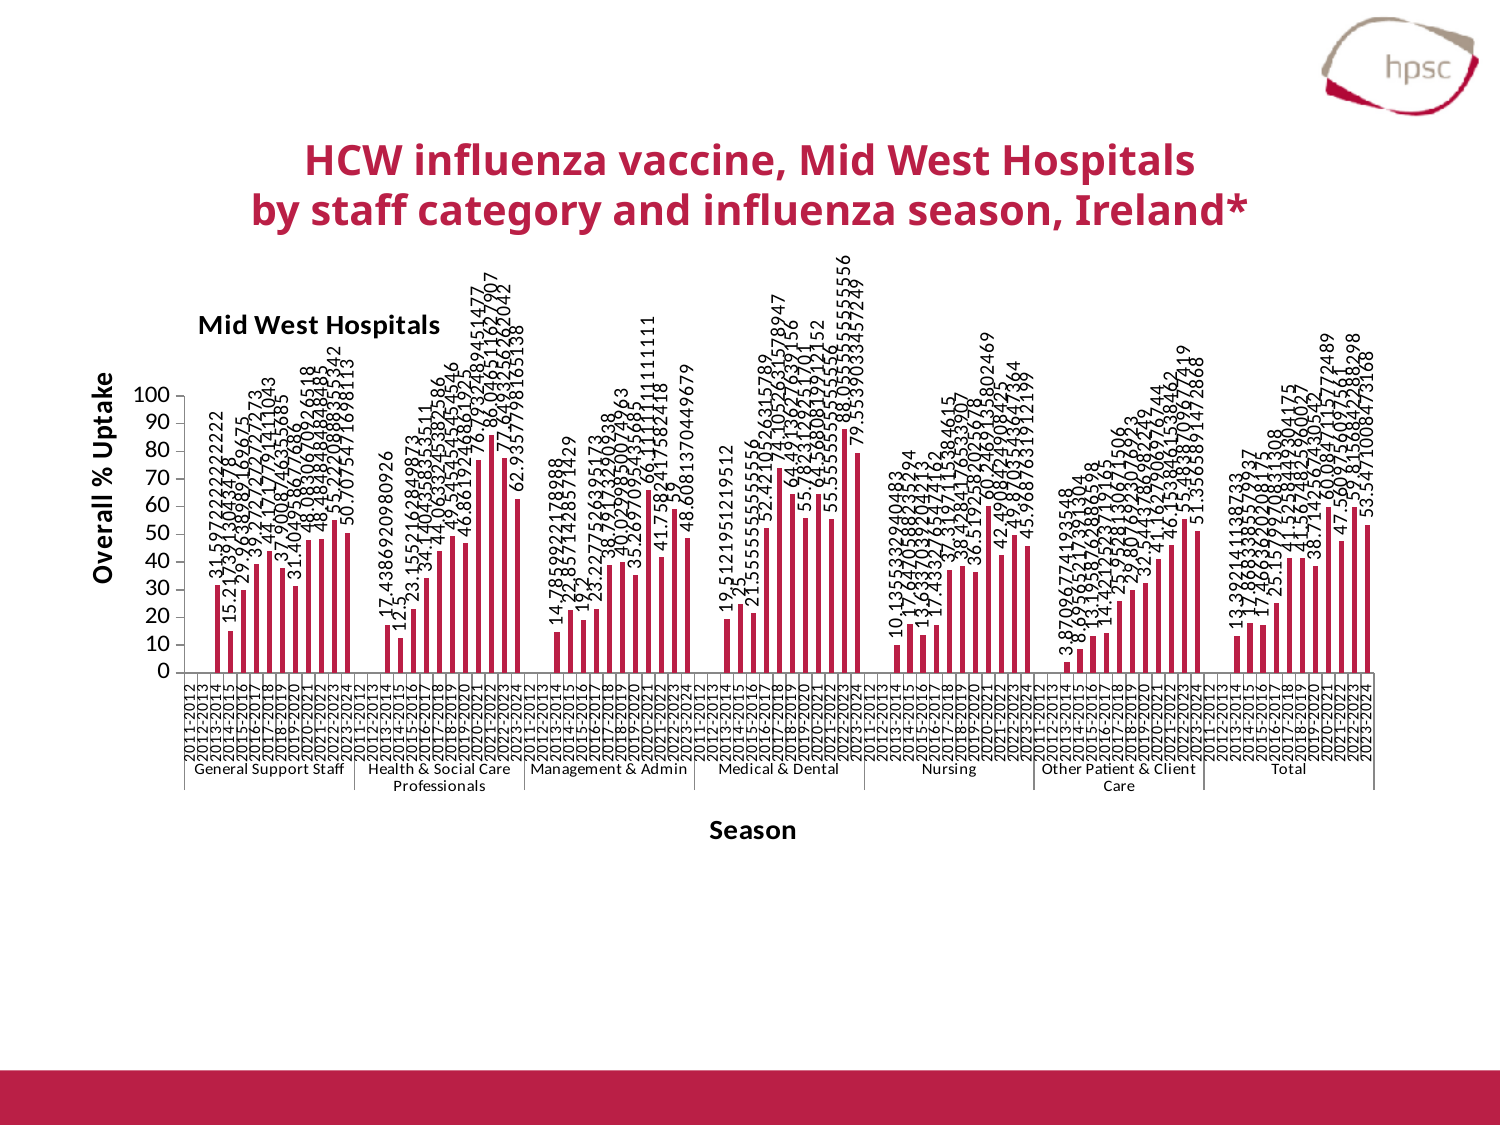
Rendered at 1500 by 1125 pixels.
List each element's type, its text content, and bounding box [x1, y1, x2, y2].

text_box [0, 1070, 1500, 1125]
chart [74, 262, 1426, 1006]
picture [1298, 3, 1495, 138]
text_box HCW influenza vaccine, Mid West Hospitals by staff category and influenza season, Ireland* [76, 101, 1424, 261]
